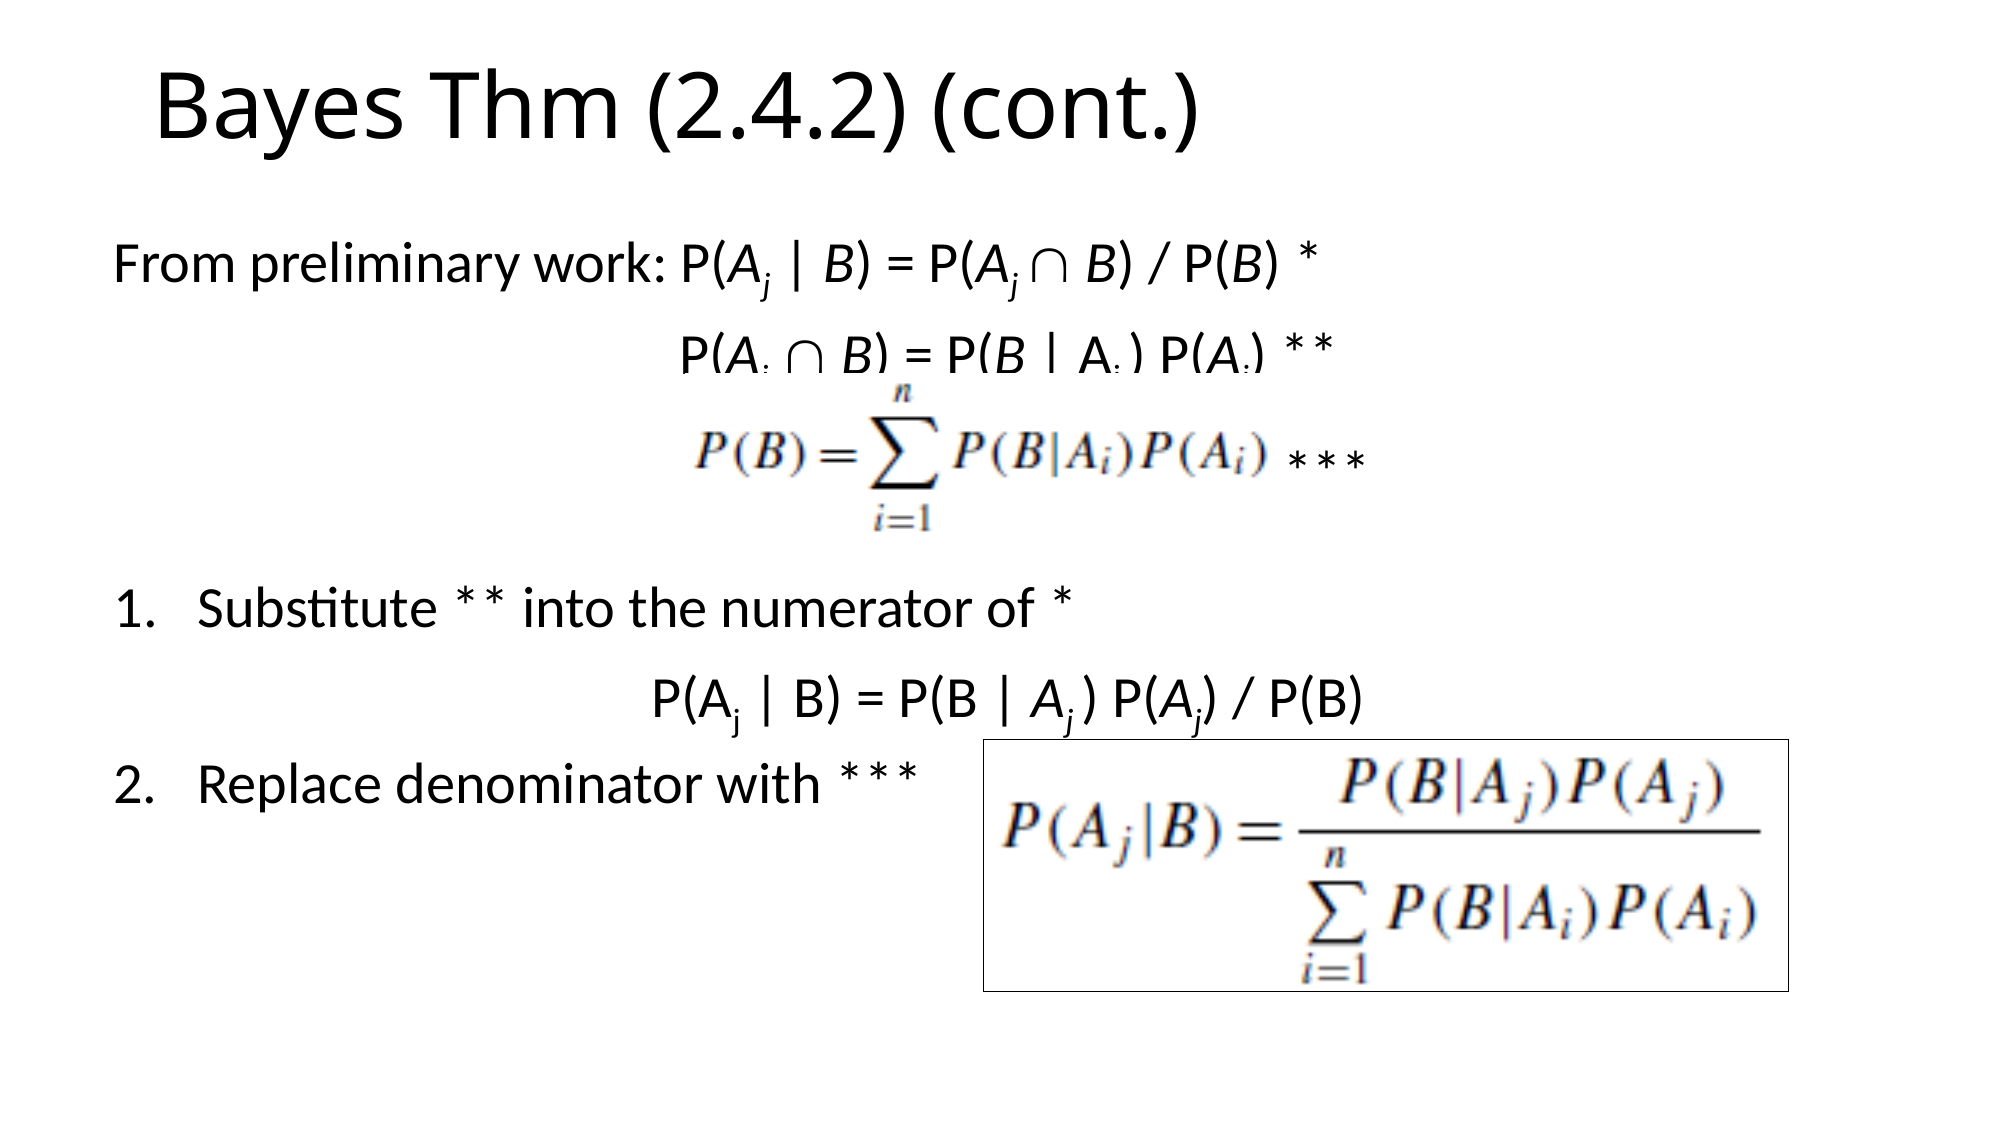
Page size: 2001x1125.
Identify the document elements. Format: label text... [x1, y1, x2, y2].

picture [983, 739, 1789, 992]
list From preliminary work: P(Aj | B) = P(Aj  B) / P(B) * P(Aj  B) = P(B | Aj ) P(Aj) ** *** Substitute ** into the numerator of * P(Aj | B) = P(B | Aj ) P(Aj) / P(B) 2. Replace denominator with *** [98, 217, 1919, 1058]
picture [684, 373, 1283, 550]
title Bayes Thm (2.4.2) (cont.) [137, 0, 1863, 217]
